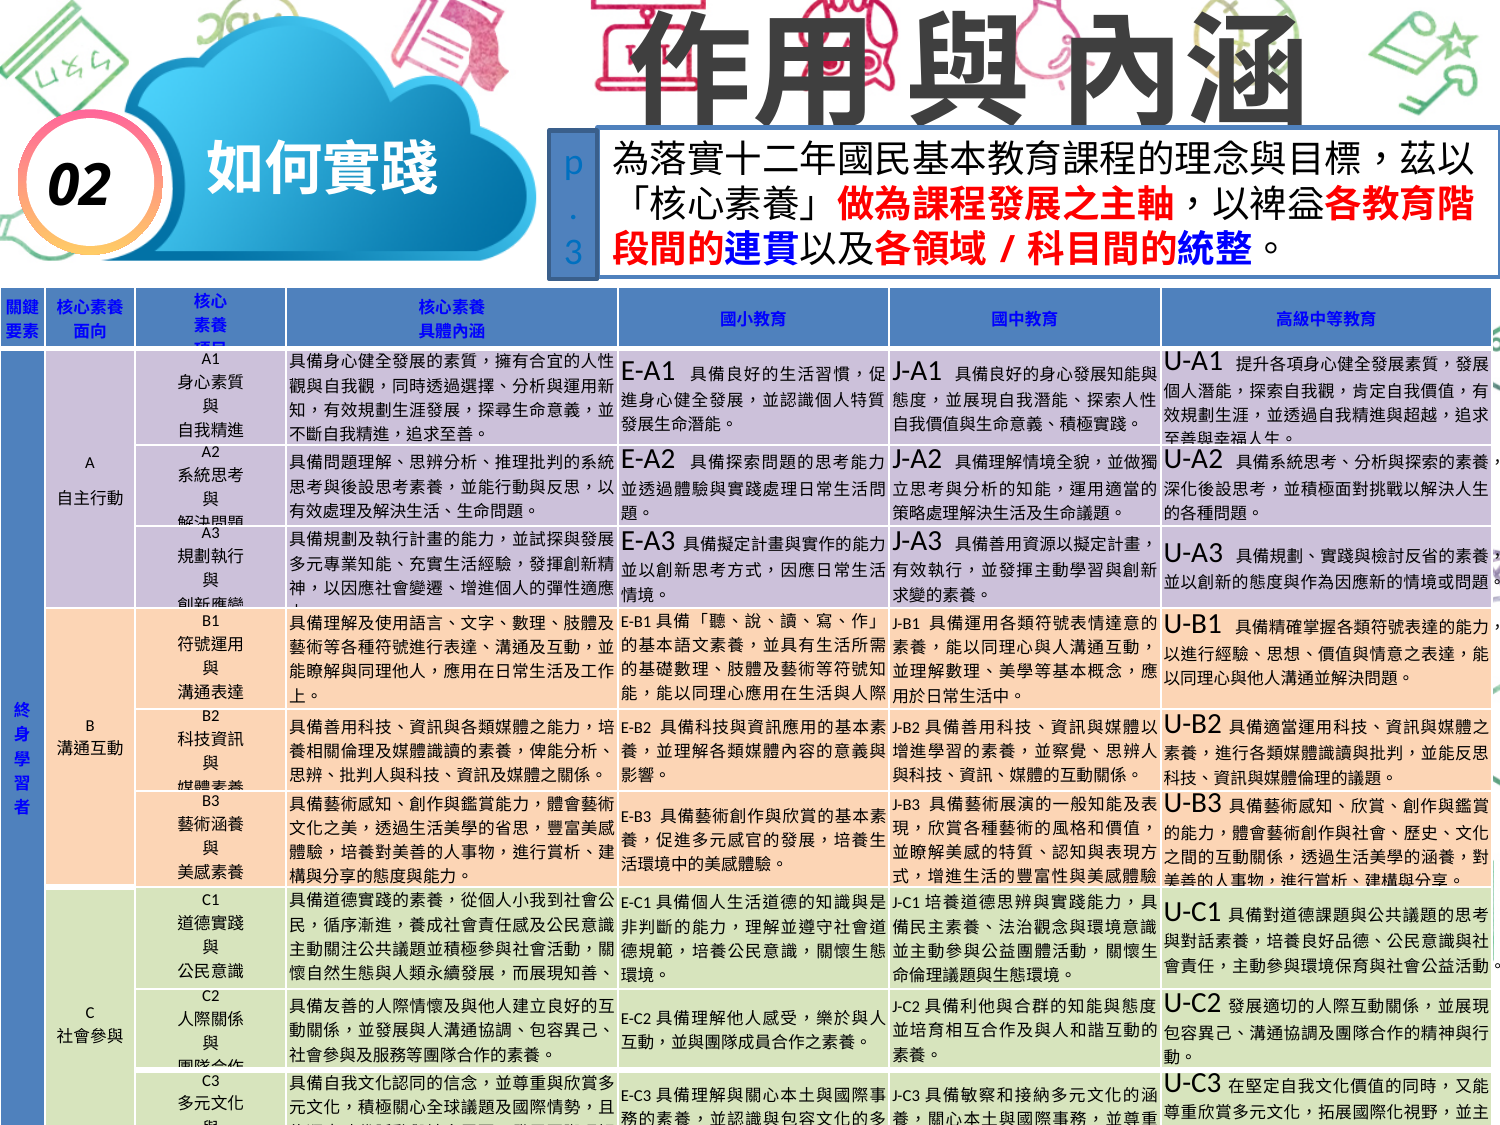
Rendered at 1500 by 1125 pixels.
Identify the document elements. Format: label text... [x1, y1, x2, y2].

table_cell A3 規劃執行 與 創新應變 [136, 527, 285, 607]
table_cell J-C1培養道德思辨與實踐能力，具備民主素養、法治觀念與環境意識，並主動參與公益團體活動，關懷生命倫理議題與生態環境。 [890, 888, 1160, 988]
table_cell E-B1具備「聽、說、讀、寫、作」的基本語文素養，並具有生活所需的基礎數理、肢體及藝術等符號知能，能以同理心應用在生活與人際溝通。 [619, 609, 888, 708]
table_cell E-A1 具備良好的生活習慣，促進身心健全發展，並認識個人特質，發展生命潛能。 [619, 351, 888, 444]
table_cell U-B3具備藝術感知、欣賞、創作與鑑賞的能力，體會藝術創作與社會、歷史、文化之間的互動關係，透過生活美學的涵養，對美善的人事物，進行賞析、建構與分享。 [1162, 792, 1491, 886]
table_cell 具備友善的人際情懷及與他人建立良好的互動關係，並發展與人溝通協調、包容異己、社會參與及服務等團隊合作的素養。 [287, 990, 617, 1067]
table_cell U-A1 提升各項身心健全發展素質，發展個人潛能，探索自我觀，肯定自我價值，有效規劃生涯，並透過自我精進與超越，追求至善與幸福人生。 [1162, 351, 1491, 444]
text_box 作用 與 內涵 [490, 0, 1447, 128]
table_cell E-C3具備理解與關心本土與國際事務的素養，並認識與包容文化的多元性。 [619, 1073, 888, 1125]
table_cell U-B2具備適當運用科技、資訊與媒體之素養，進行各類媒體識讀與批判，並能反思科技、資訊與媒體倫理的議題。 [1162, 710, 1491, 790]
table_cell 終 身 學 習 者 [1, 351, 44, 1125]
table_cell U-C3在堅定自我文化價值的同時，又能尊重欣賞多元文化，拓展國際化視野，並主動關心全球議題或國際情勢，具備國際移動力。 [1162, 1073, 1491, 1125]
table_cell E-A2 具備探索問題的思考能力，並透過體驗與實踐處理日常生活問題。 [619, 446, 888, 525]
table_cell J-A2 具備理解情境全貌，並做獨立思考與分析的知能，運用適當的策略處理解決生活及生命議題。 [890, 446, 1160, 525]
table_cell J-B2具備善用科技、資訊與媒體以增進學習的素養，並察覺、思辨人與科技、資訊、媒體的互動關係。 [890, 710, 1160, 790]
table_cell 具備問題理解、思辨分析、推理批判的系統思考與後設思考素養，並能行動與反思，以有效處理及解決生活、生命問題。 [287, 446, 617, 525]
table_cell C2 人際關係 與 團隊合作 [136, 990, 285, 1067]
table_cell 具備藝術感知、創作與鑑賞能力，體會藝術文化之美，透過生活美學的省思，豐富美感體驗，培養對美善的人事物，進行賞析、建構與分享的態度與能力。 [287, 792, 617, 886]
table_cell E-B2 具備科技與資訊應用的基本素養，並理解各類媒體內容的意義與影響。 [619, 710, 888, 790]
picture [0, 0, 1500, 1125]
table_cell C 社會參與 [46, 890, 134, 1125]
table_header 核心 素養 項目 [136, 288, 285, 346]
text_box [17, 16, 548, 269]
table_cell J-B3 具備藝術展演的一般知能及表現，欣賞各種藝術的風格和價值，並瞭解美感的特質、認知與表現方式，增進生活的豐富性與美感體驗。 [890, 792, 1160, 886]
table_cell 具備善用科技、資訊與各類媒體之能力，培養相關倫理及媒體識讀的素養，俾能分析、思辨、批判人與科技、資訊及媒體之關係。 [287, 710, 617, 790]
table_cell A 自主行動 [46, 351, 134, 607]
picture [1447, 0, 1500, 125]
table_cell B3 藝術涵養 與 美感素養 [136, 792, 285, 886]
table_cell A1 身心素質 與 自我精進 [136, 351, 285, 444]
table_cell 具備自我文化認同的信念，並尊重與欣賞多元文化，積極關心全球議題及國際情勢，且能順應時代脈動與社會需要，發展國際理解、多元文化價值觀與世界和平的胸懷。 [287, 1073, 617, 1125]
table_cell B1 符號運用 與 溝通表達 [136, 609, 285, 708]
table_cell C1 道德實踐 與 公民意識 [136, 888, 285, 988]
text_box p.3 [547, 128, 599, 281]
table_cell J-A3 具備善用資源以擬定計畫，有效執行，並發揮主動學習與創新求變的素養。 [890, 527, 1160, 607]
table_cell 具備理解及使用語言、文字、數理、肢體及藝術等各種符號進行表達、溝通及互動，並能瞭解與同理他人，應用在日常生活及工作上。 [287, 609, 617, 708]
table_cell 具備道德實踐的素養，從個人小我到社會公民，循序漸進，養成社會責任感及公民意識，主動關注公共議題並積極參與社會活動，關懷自然生態與人類永續發展，而展現知善、樂善與行善的品德。 [287, 888, 617, 988]
table_cell J-A1 具備良好的身心發展知能與態度，並展現自我潛能、探索人性、自我價值與生命意義、積極實踐。 [890, 351, 1160, 444]
table_header 國小教育 [619, 288, 888, 346]
table_cell E-B3 具備藝術創作與欣賞的基本素養，促進多元感官的發展，培養生活環境中的美感體驗。 [619, 792, 888, 886]
table_header 高級中等教育 [1162, 288, 1491, 346]
table_header 關鍵 要素 [1, 288, 44, 346]
table_header 核心素養 具體內涵 [287, 288, 617, 346]
table_header 核心素養 面向 [46, 288, 134, 346]
table_cell U-C2發展適切的人際互動關係，並展現包容異己、溝通協調及團隊合作的精神與行動。 [1162, 990, 1491, 1067]
table_cell 具備身心健全發展的素質，擁有合宜的人性觀與自我觀，同時透過選擇、分析與運用新知，有效規劃生涯發展，探尋生命意義，並不斷自我精進，追求至善。 [287, 351, 617, 444]
table_cell E-C1具備個人生活道德的知識與是非判斷的能力，理解並遵守社會道德規範，培養公民意識，關懷生態環境。 [619, 888, 888, 988]
table_cell B2 科技資訊 與 媒體素養 [136, 710, 285, 790]
table_cell B 溝通互動 [46, 609, 134, 884]
text_box 為落實十二年國民基本教育課程的理念與目標，茲以「核心素養」做為課程發展之主軸，以裨益各教育階段間的連貫以及各領域/科目間的統整。 [595, 125, 1500, 279]
table_cell E-A3 具備擬定計畫與實作的能力，並以創新思考方式，因應日常生活情境。 [619, 527, 888, 607]
table_cell C3 多元文化 與 國際理解 [136, 1073, 285, 1125]
table_cell U-A3 具備規劃、實踐與檢討反省的素養，並以創新的態度與作為因應新的情境或問題。 [1162, 527, 1491, 607]
table_cell U-A2 具備系統思考、分析與探索的素養，深化後設思考，並積極面對挑戰以解決人生的各種問題。 [1162, 446, 1491, 525]
table_cell J-B1 具備運用各類符號表情達意的素養，能以同理心與人溝通互動，並理解數理、美學等基本概念，應用於日常生活中。 [890, 609, 1160, 708]
table_cell E-C2具備理解他人感受，樂於與人互動，並與團隊成員合作之素養。 [619, 990, 888, 1067]
table_header 國中教育 [890, 288, 1160, 346]
table_cell U-B1 具備精確掌握各類符號表達的能力，以進行經驗、思想、價值與情意之表達，能以同理心與他人溝通並解決問題。 [1162, 609, 1491, 708]
table_cell J-C3具備敏察和接納多元文化的涵養，關心本土與國際事務，並尊重與欣賞差異。 [890, 1073, 1160, 1125]
table_cell U-C1具備對道德課題與公共議題的思考與對話素養，培養良好品德、公民意識與社會責任，主動參與環境保育與社會公益活動。 [1162, 888, 1491, 988]
table_cell J-C2具備利他與合群的知能與態度，並培育相互合作及與人和諧互動的素養。 [890, 990, 1160, 1067]
table_cell A2 系統思考 與 解決問題 [136, 446, 285, 525]
table_cell 具備規劃及執行計畫的能力，並試探與發展多元專業知能、充實生活經驗，發揮創新精神，以因應社會變遷、增進個人的彈性適應力。 [287, 527, 617, 607]
